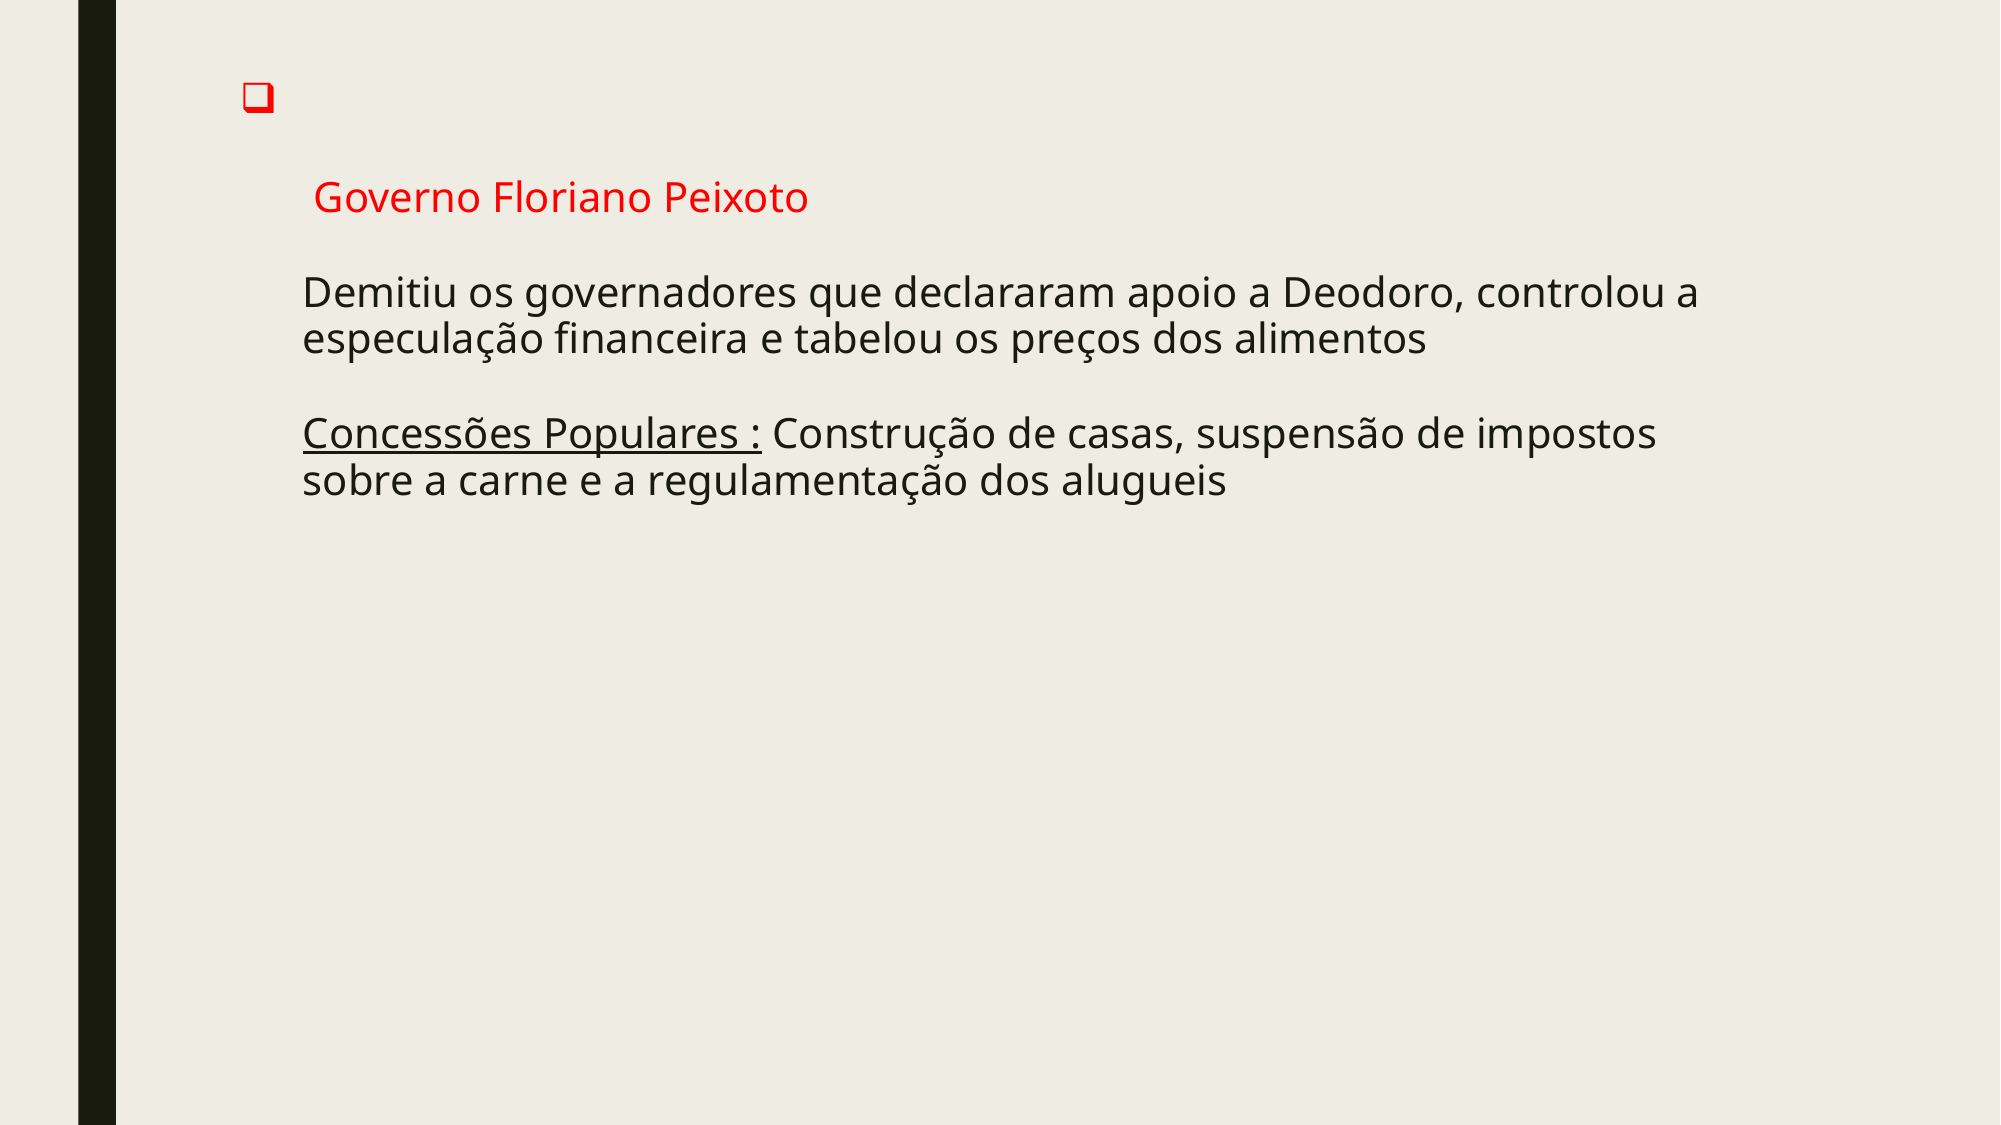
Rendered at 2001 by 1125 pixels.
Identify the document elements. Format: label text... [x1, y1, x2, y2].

list Governo Floriano Peixoto Demitiu os governadores que declararam apoio a Deodoro, controlou a especulação financeira e tabelou os preços dos alimentos Concessões Populares : Construção de casas, suspensão de impostos sobre a carne e a regulamentação dos alugueis [225, 73, 1785, 1072]
